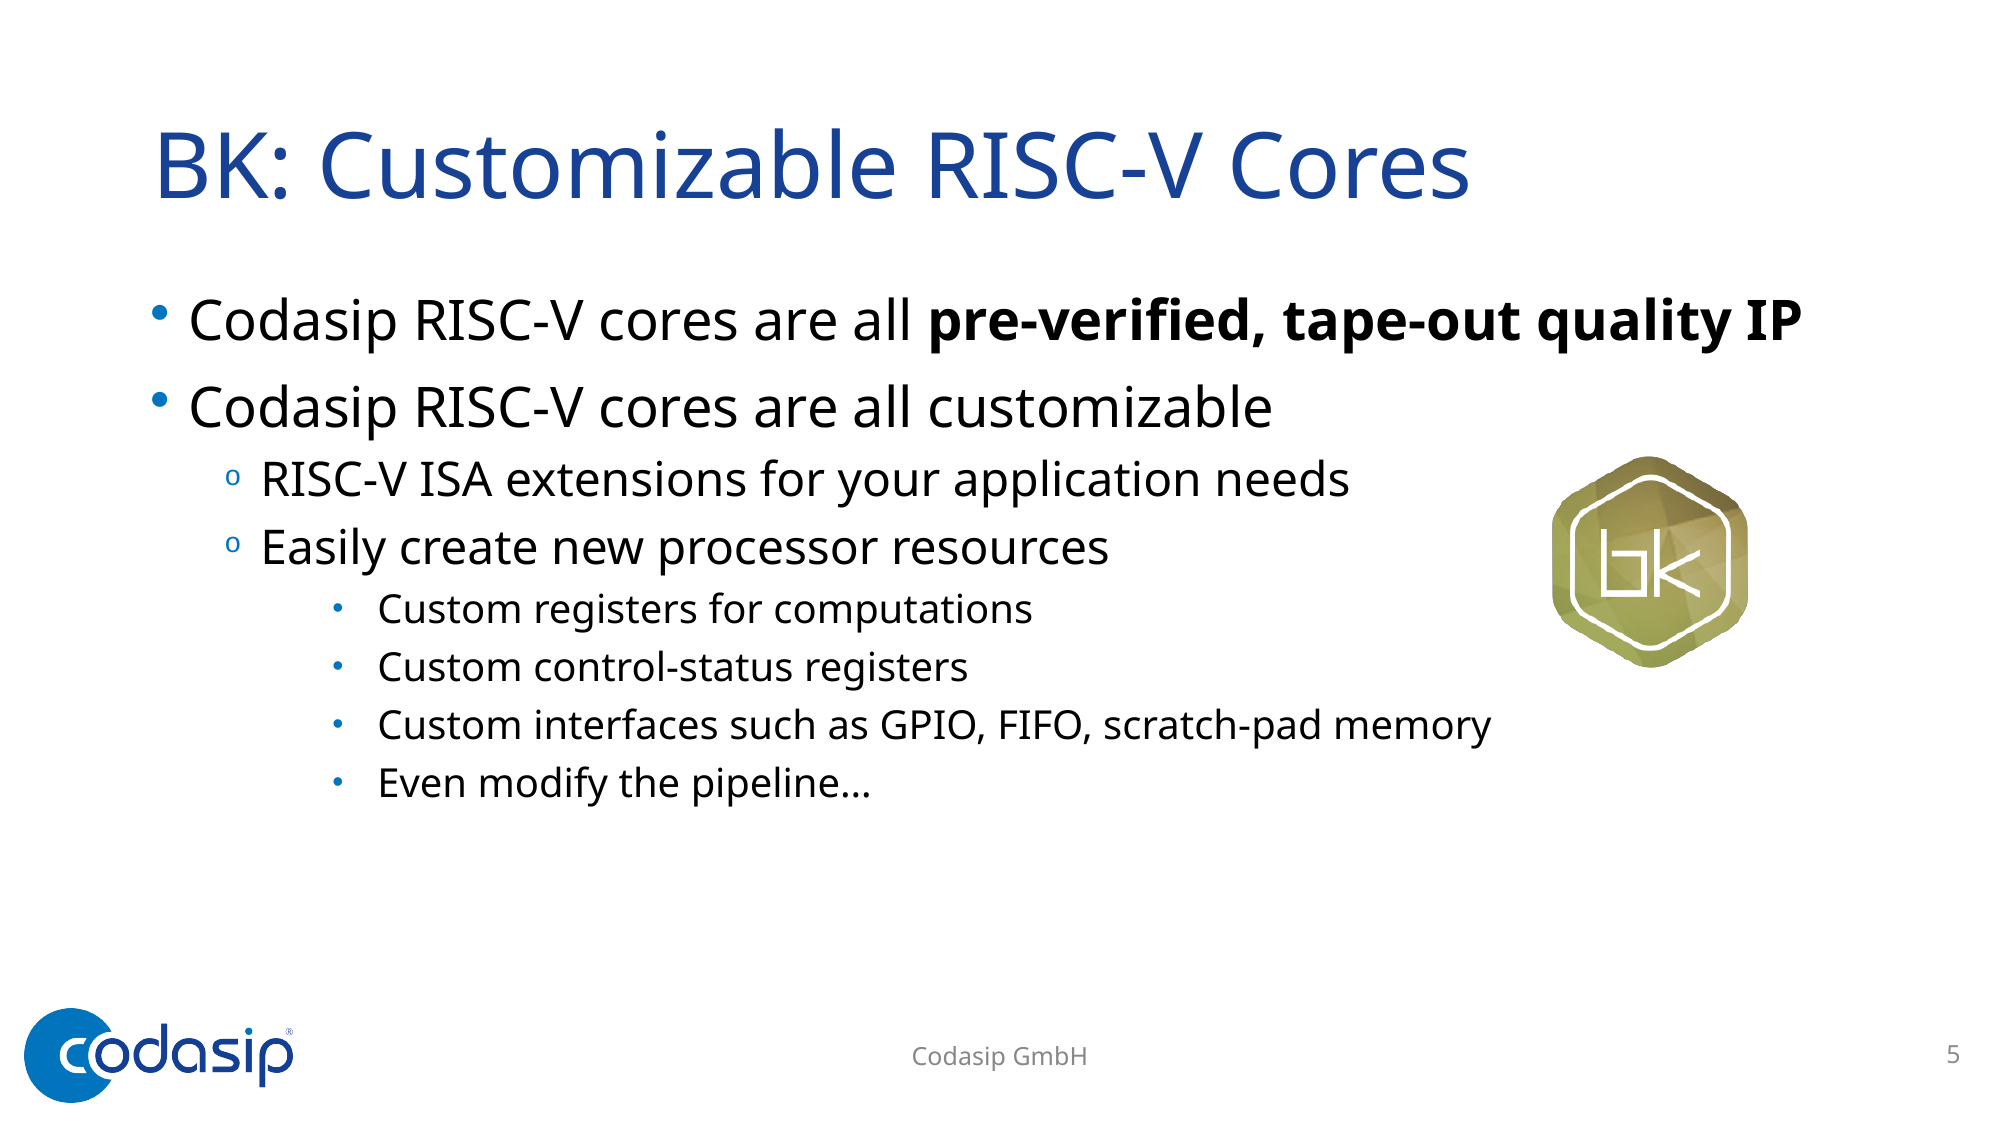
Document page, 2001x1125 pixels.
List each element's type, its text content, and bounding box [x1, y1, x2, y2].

picture [24, 1008, 293, 1103]
picture [1535, 447, 1765, 677]
slide_number 5 [1862, 1025, 1976, 1086]
title BK: Customizable RISC-V Cores [137, 59, 1863, 277]
list Codasip RISC-V cores are all pre-verified, tape-out quality IP Codasip RISC-V cores are all customizable RISC-V ISA extensions for your application needs Easily create new processor resources Custom registers for computations Custom control-status registers Custom interfaces such as GPIO, FIFO, scratch-pad memory Even modify the pipeline… [137, 277, 1863, 867]
footer Codasip GmbH [662, 1025, 1338, 1086]
